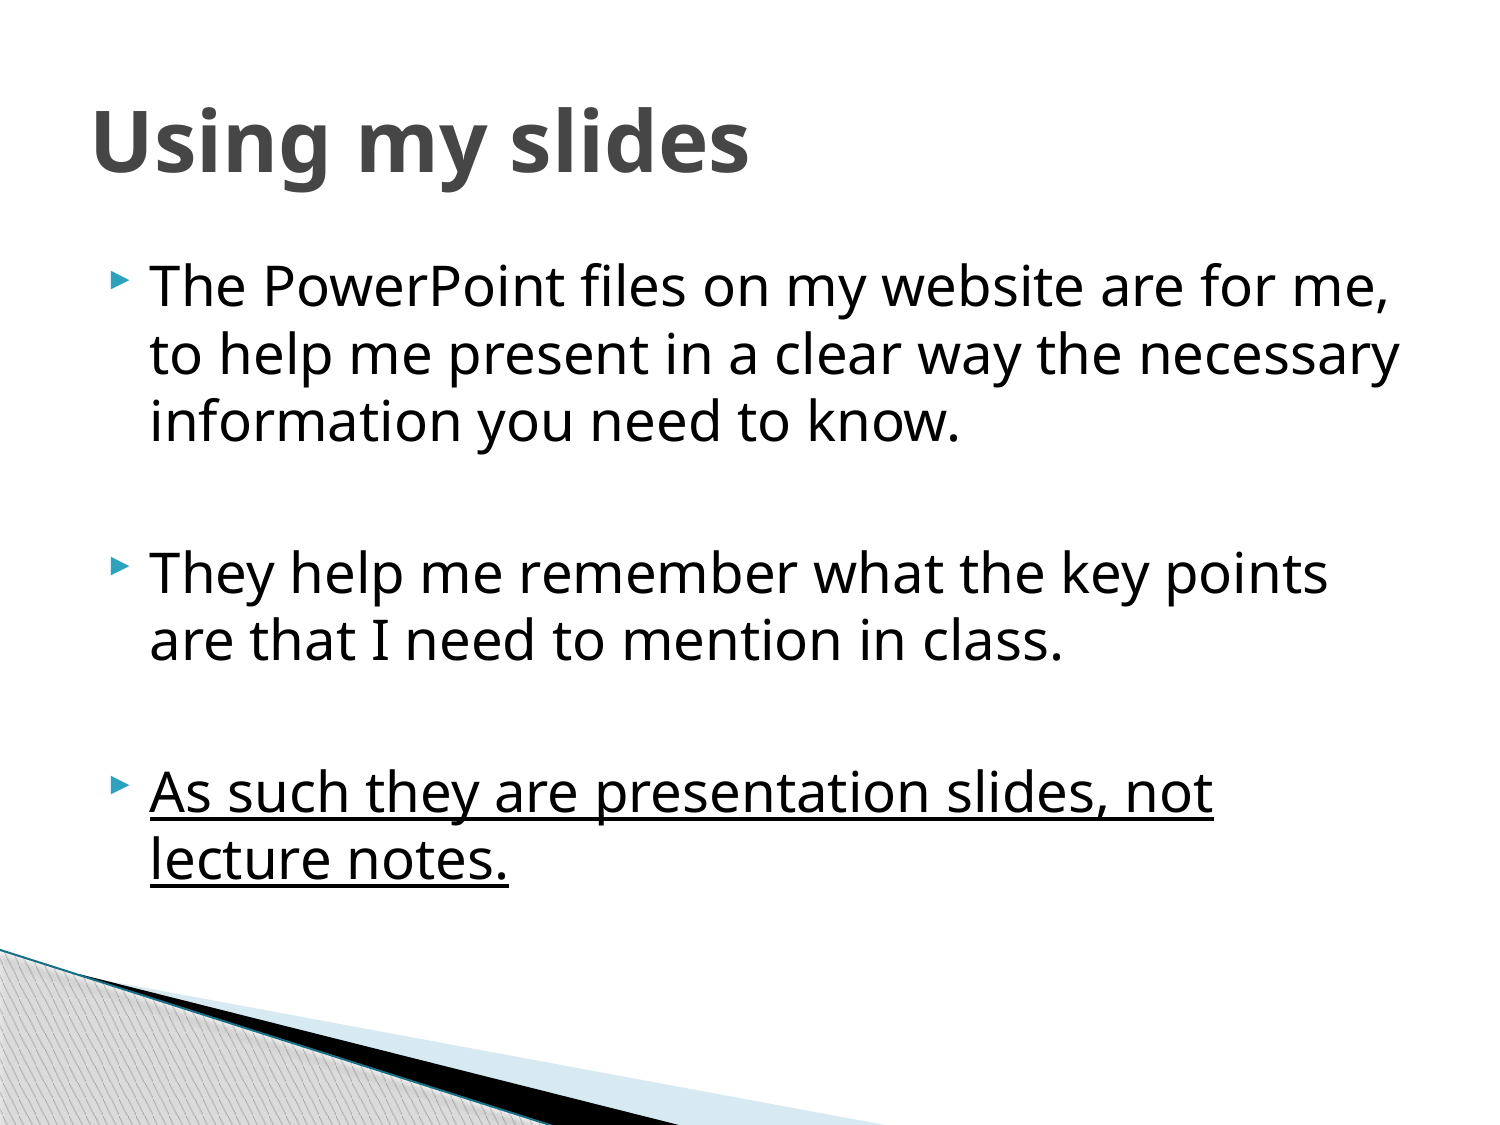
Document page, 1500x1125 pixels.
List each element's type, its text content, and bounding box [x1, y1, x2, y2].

title Using my slides [75, 45, 1425, 233]
list The PowerPoint files on my website are for me, to help me present in a clear way the necessary information you need to know. They help me remember what the key points are that I need to mention in class. As such they are presentation slides, not lecture notes. [75, 243, 1425, 986]
